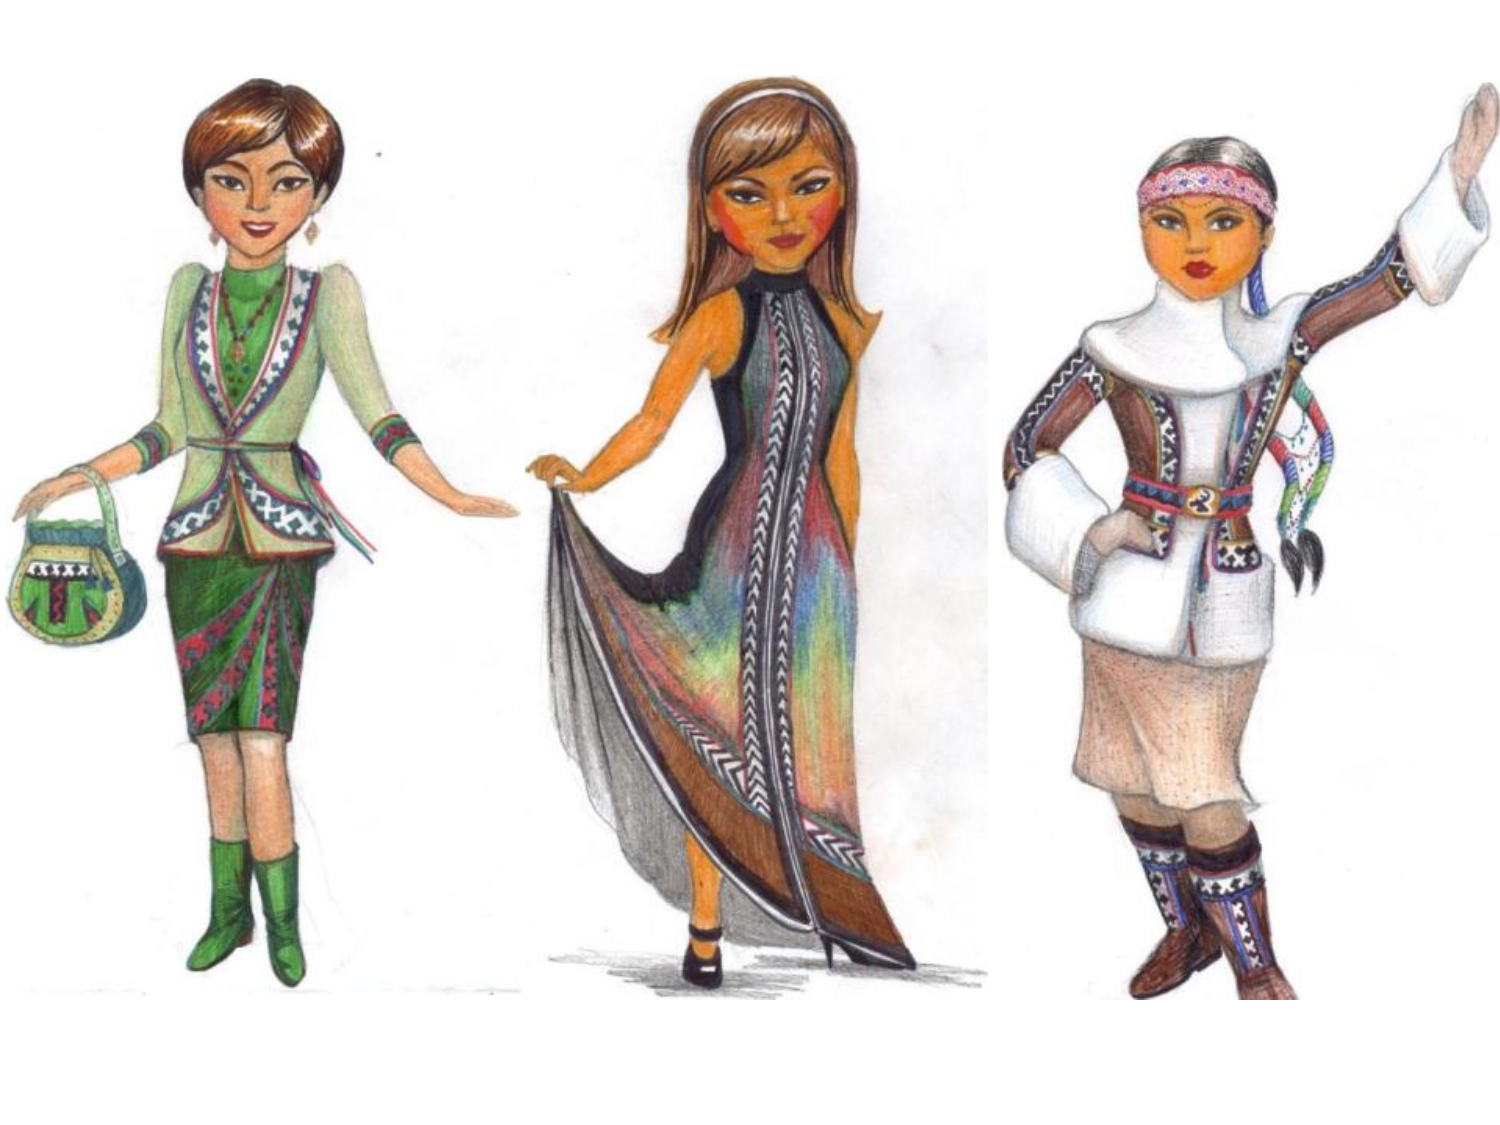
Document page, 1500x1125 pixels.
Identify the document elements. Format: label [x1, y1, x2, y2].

picture [525, 74, 989, 1000]
picture [5, 77, 521, 995]
picture [1001, 82, 1500, 1000]
